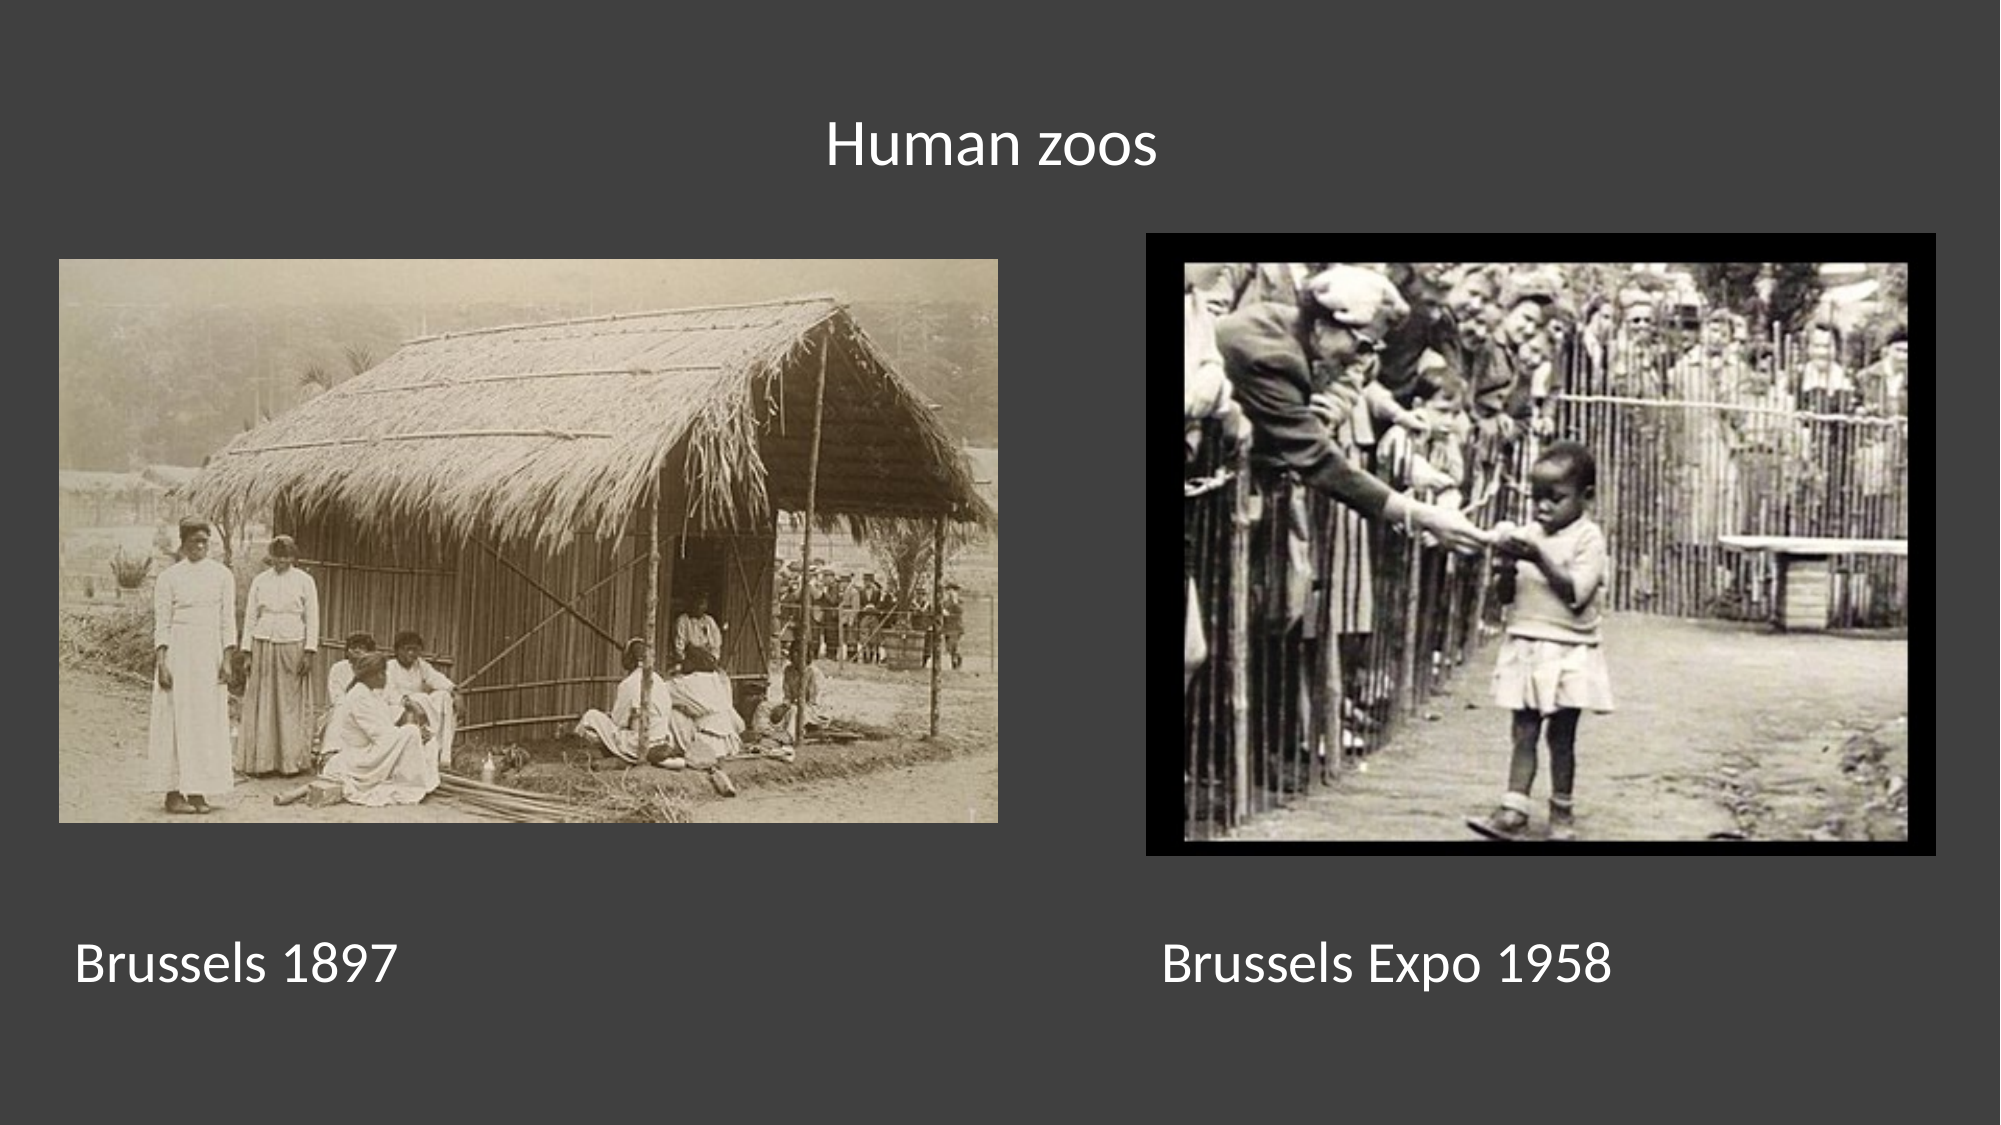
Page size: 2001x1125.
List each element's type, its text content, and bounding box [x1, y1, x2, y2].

picture [59, 259, 998, 823]
list Brussels Expo 1958 [1146, 916, 2000, 1005]
picture [1145, 232, 1936, 856]
list Brussels 1897 [59, 916, 943, 1005]
title Human zoos [99, 45, 1900, 233]
